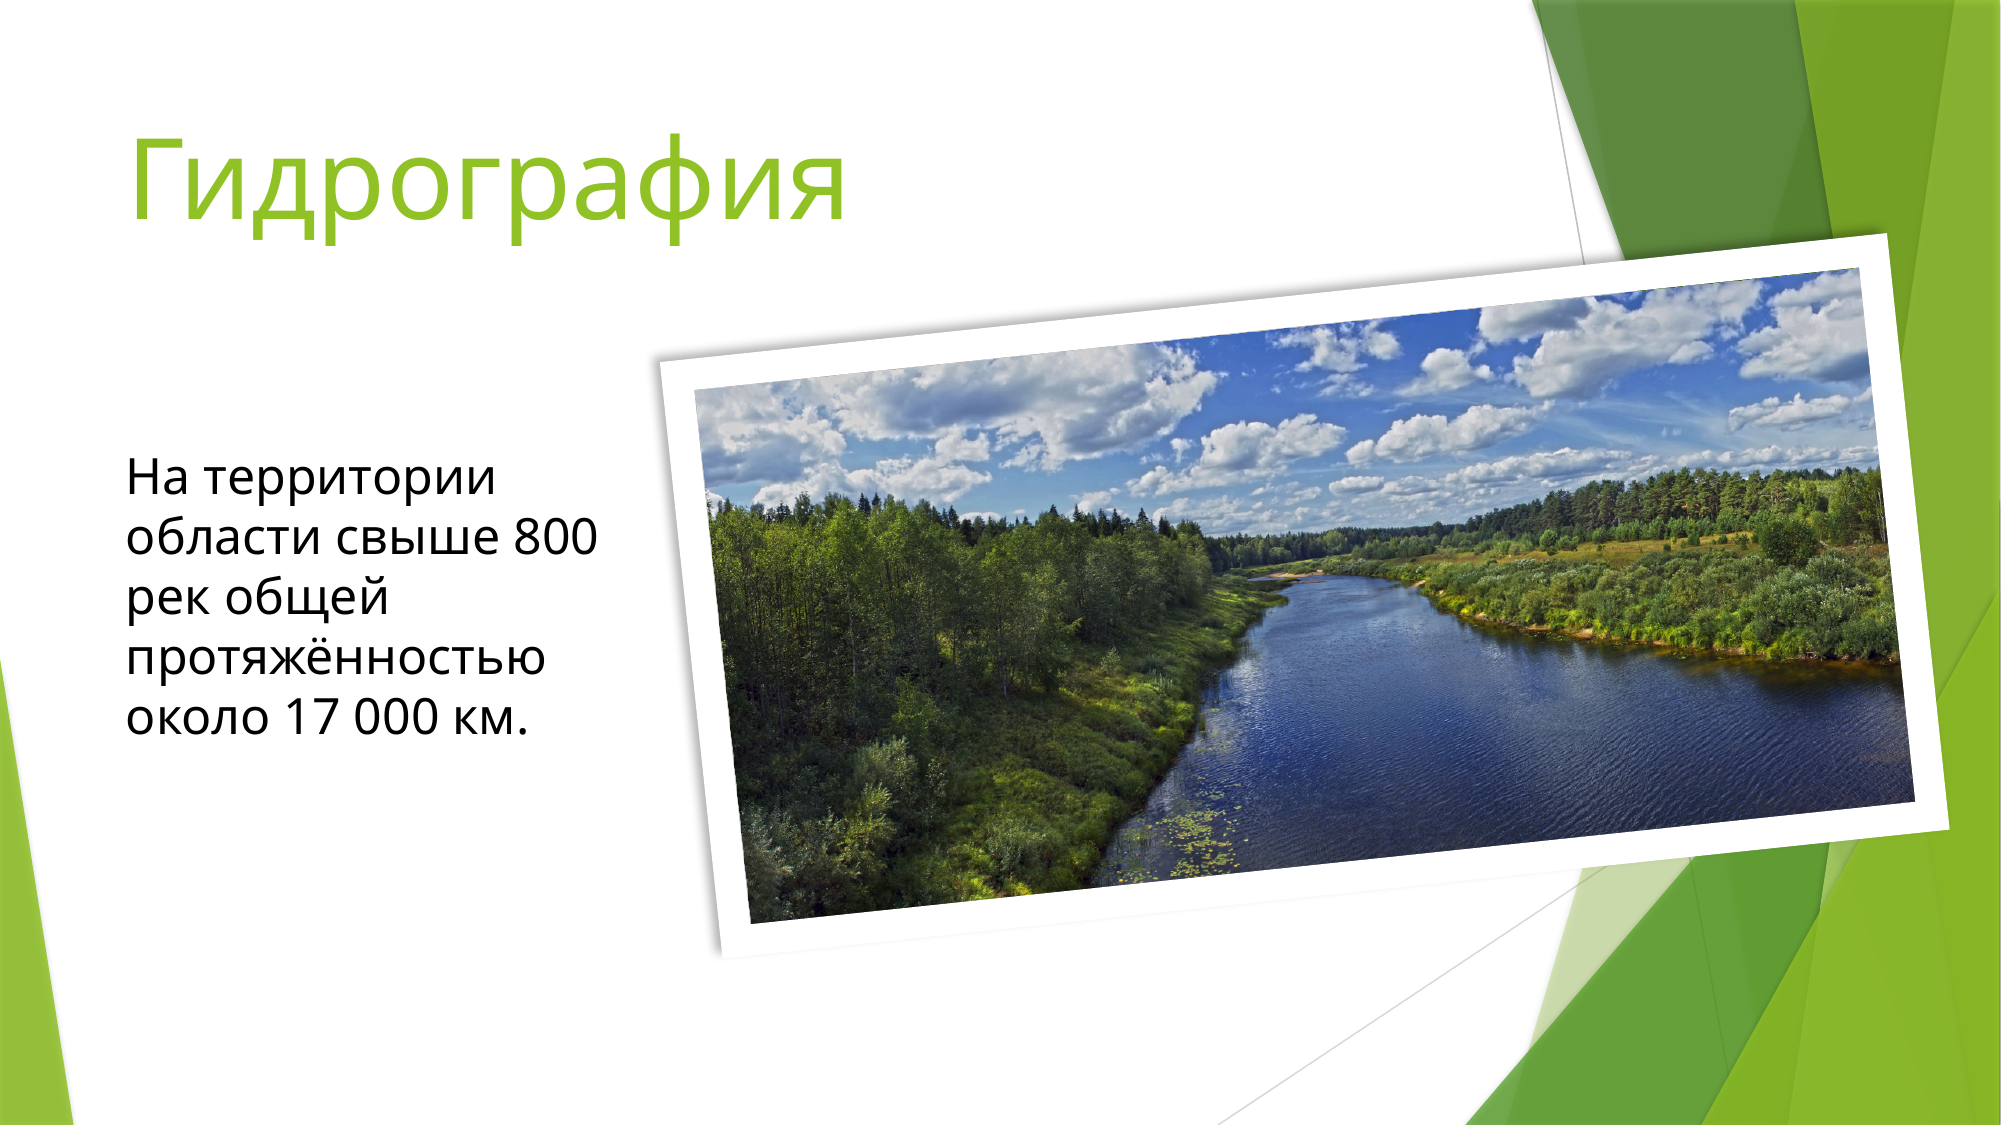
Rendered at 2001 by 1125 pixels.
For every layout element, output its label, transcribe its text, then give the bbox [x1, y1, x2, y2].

title Гидрография [111, 99, 1522, 317]
text_box На территории области свыше 800 рек общей протяжённостью около 17 000 км. [111, 436, 624, 752]
picture [696, 268, 1915, 923]
